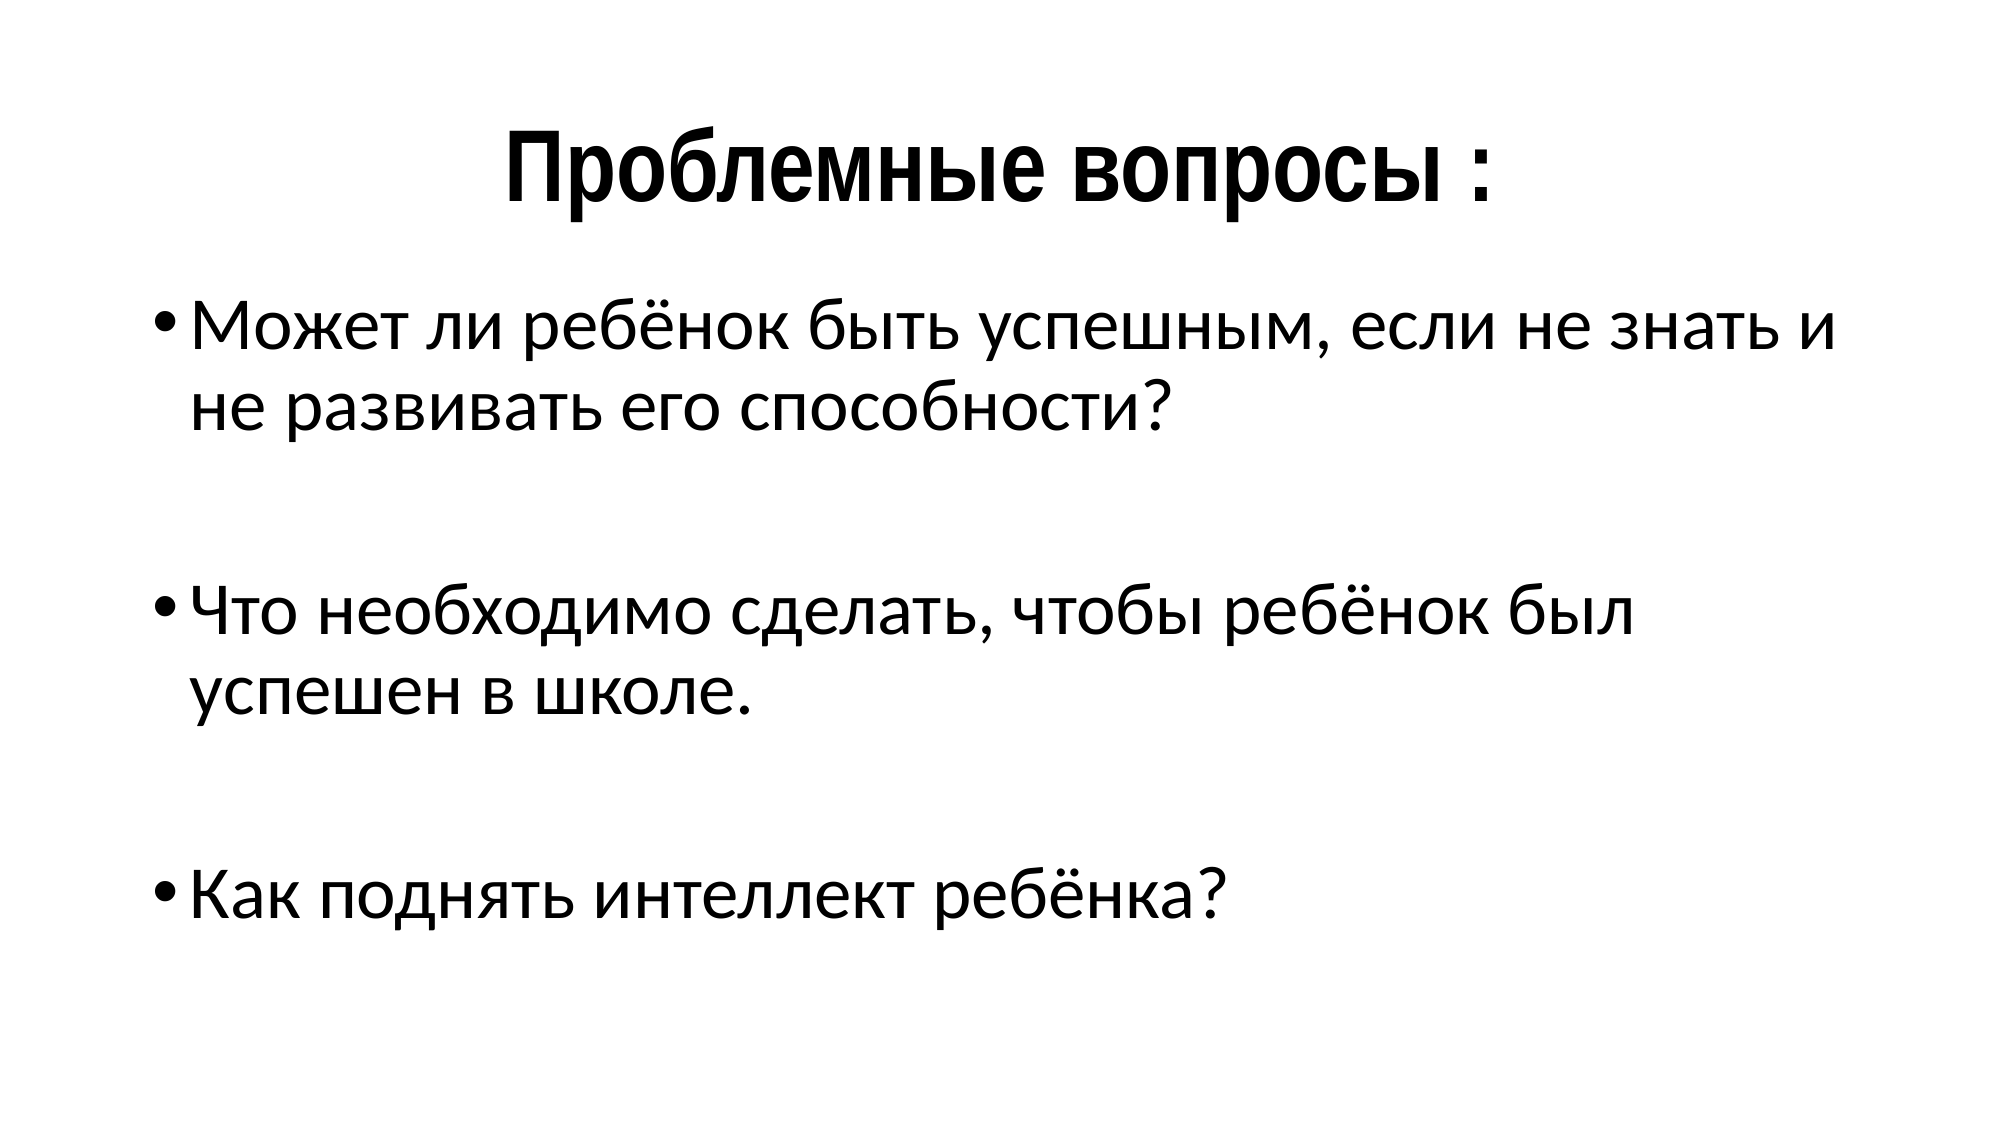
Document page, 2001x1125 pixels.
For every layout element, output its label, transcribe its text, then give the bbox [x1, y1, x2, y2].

list Может ли ребёнок быть успешным, если не знать и не развивать его способности? Что необходимо сделать, чтобы ребёнок был успешен в школе. Как поднять интеллект ребёнка? [137, 277, 1863, 1038]
title Проблемные вопросы : [137, 59, 1863, 277]
